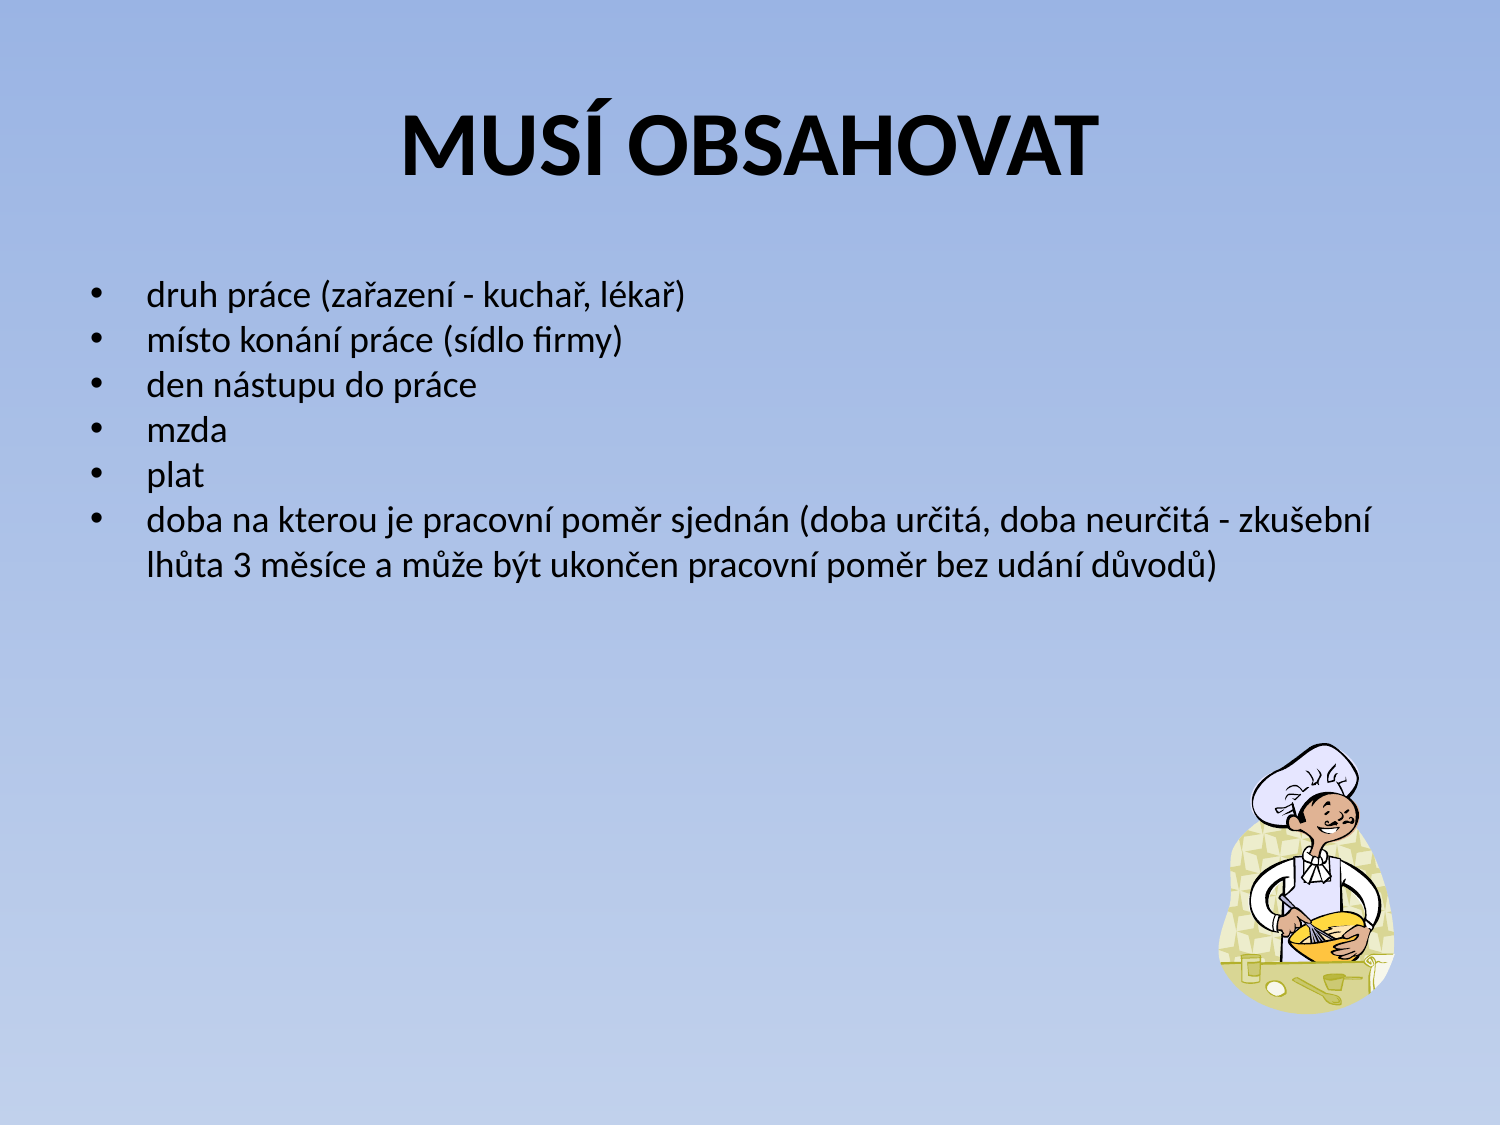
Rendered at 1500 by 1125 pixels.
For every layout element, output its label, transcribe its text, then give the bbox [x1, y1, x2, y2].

picture [1214, 739, 1399, 1018]
title MUSÍ OBSAHOVAT [75, 45, 1425, 233]
list druh práce (zařazení - kuchař, lékař) místo konání práce (sídlo firmy) den nástupu do práce mzda plat doba na kterou je pracovní poměr sjednán (doba určitá, doba neurčitá - zkušební lhůta 3 měsíce a může být ukončen pracovní poměr bez udání důvodů) [75, 262, 1425, 1005]
